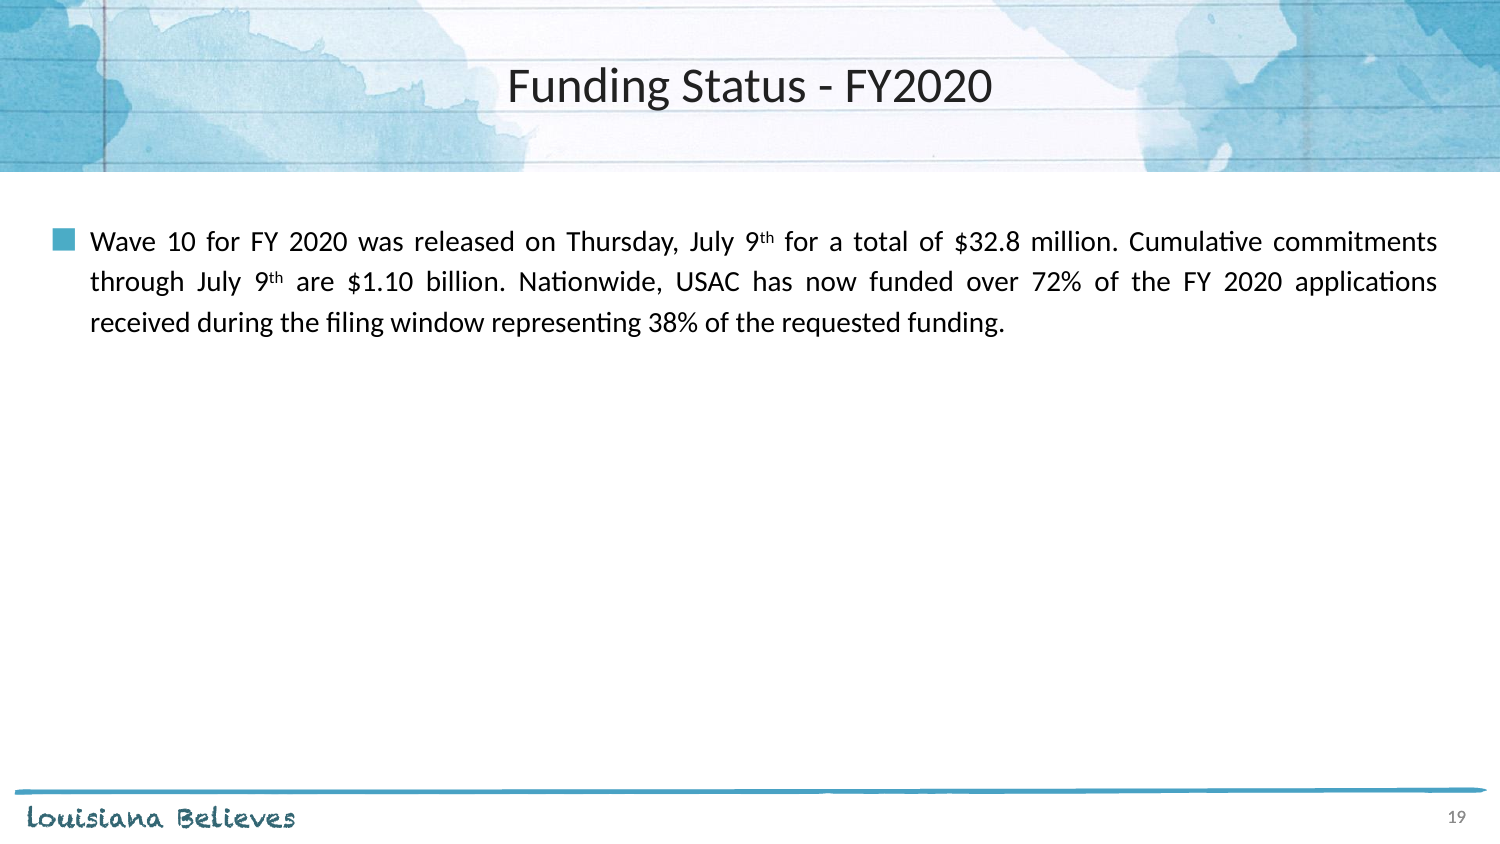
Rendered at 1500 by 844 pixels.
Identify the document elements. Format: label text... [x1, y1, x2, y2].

title Funding Status - FY2020 [0, 0, 1500, 172]
picture [0, 783, 1500, 844]
list Wave 10 for FY 2020 was released on Thursday, July 9th for a total of $32.8 million. Cumulative commitments through July 9th are $1.10 billion. Nationwide, USAC has now funded over 72% of the FY 2020 applications received during the filing window representing 38% of the requested funding. [32, 202, 1454, 656]
